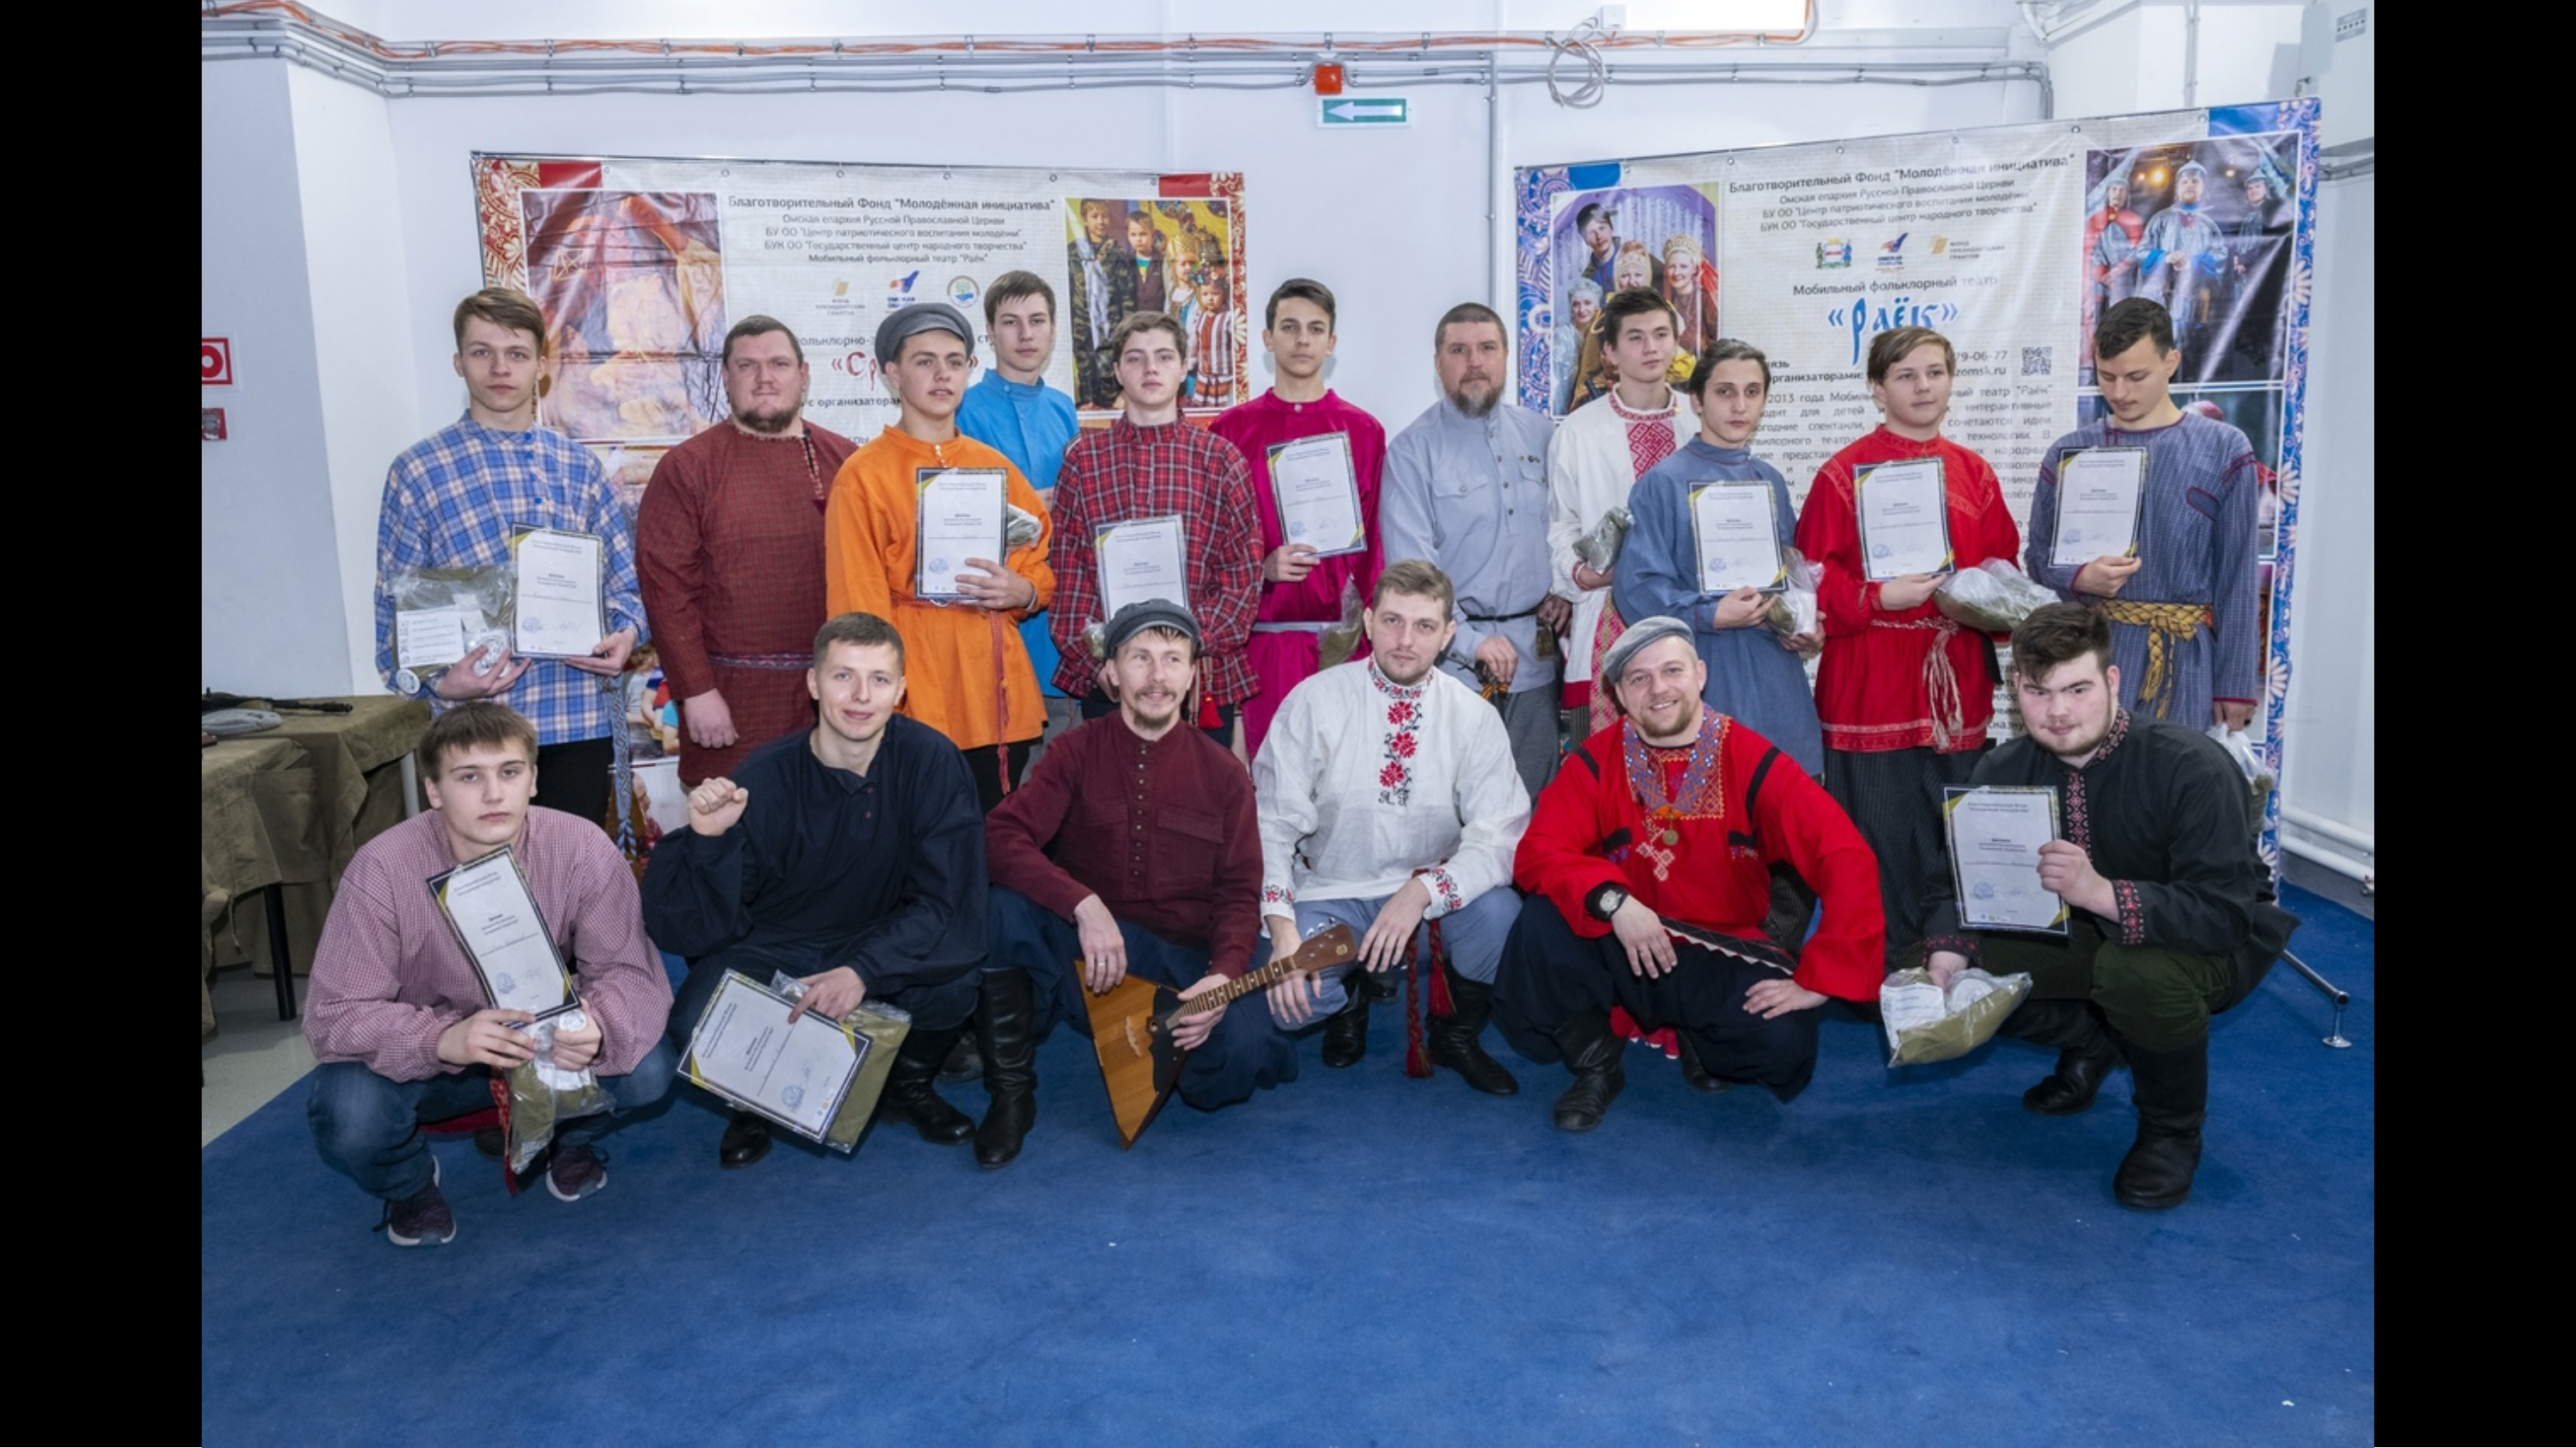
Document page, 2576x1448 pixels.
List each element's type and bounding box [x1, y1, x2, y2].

picture [202, 0, 2374, 1448]
